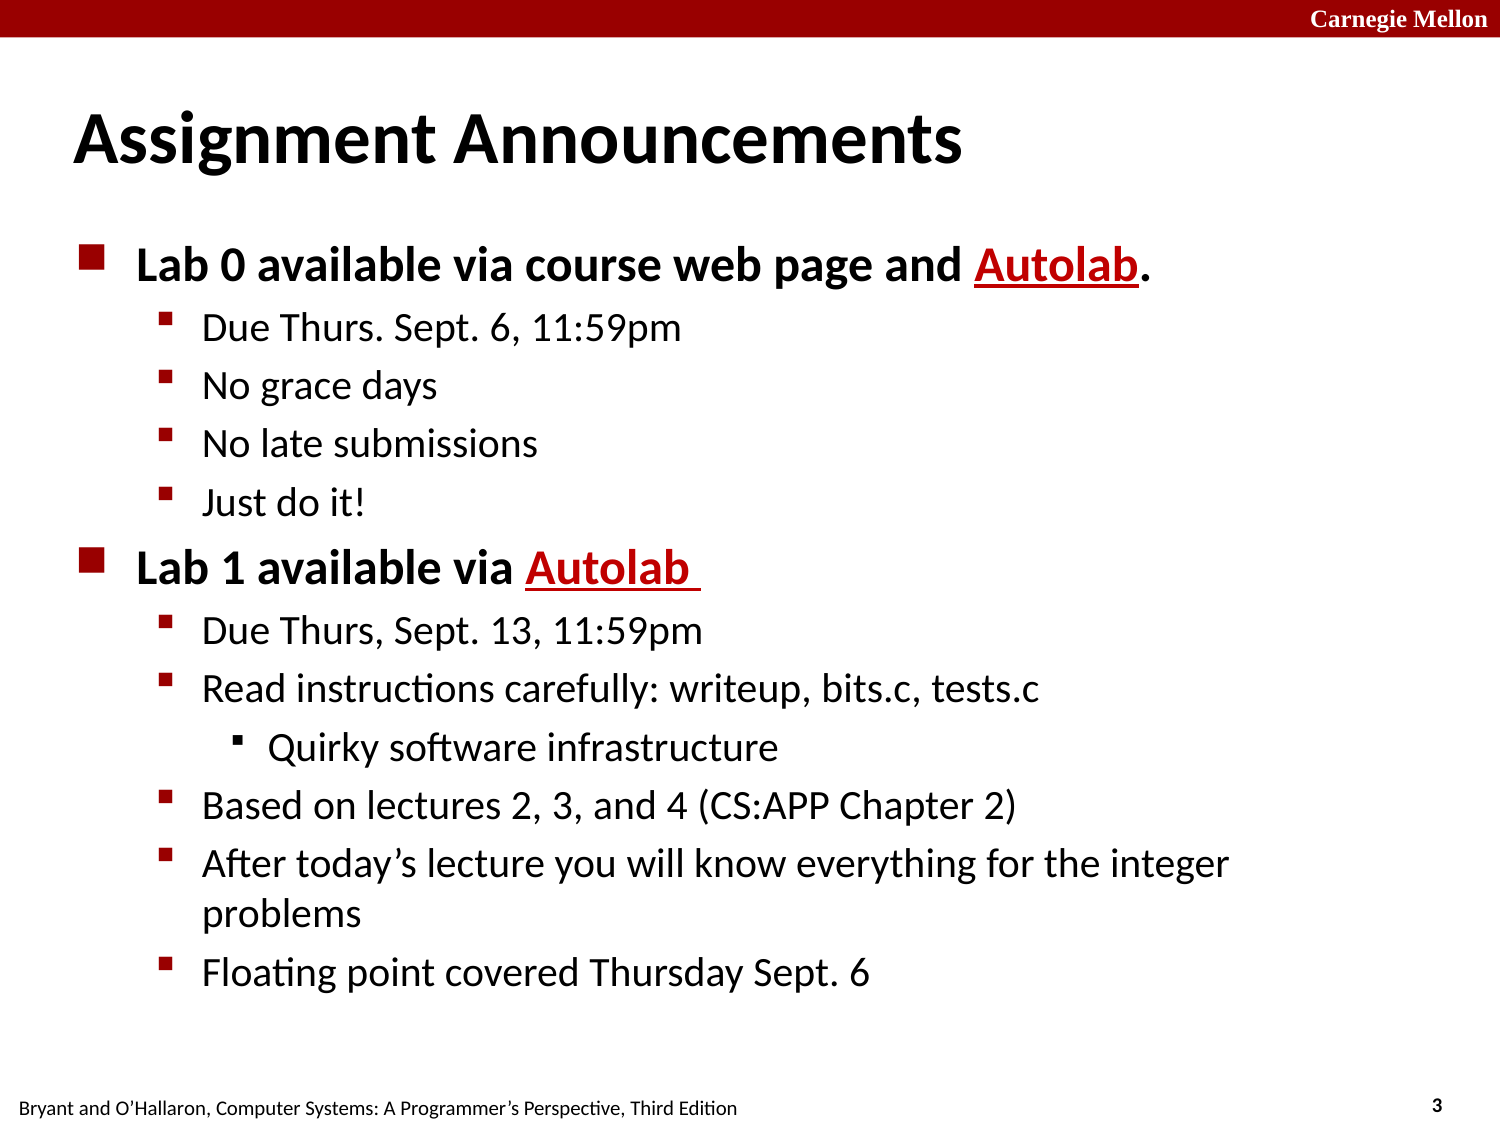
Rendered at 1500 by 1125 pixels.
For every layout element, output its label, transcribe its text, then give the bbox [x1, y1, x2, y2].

list Lab 0 available via course web page and Autolab. Due Thurs. Sept. 6, 11:59pm No grace days No late submissions Just do it! Lab 1 available via Autolab Due Thurs, Sept. 13, 11:59pm Read instructions carefully: writeup, bits.c, tests.c Quirky software infrastructure Based on lectures 2, 3, and 4 (CS:APP Chapter 2) After today’s lecture you will know everything for the integer problems Floating point covered Thursday Sept. 6 [64, 223, 1361, 1040]
title Assignment Announcements [58, 71, 1426, 197]
